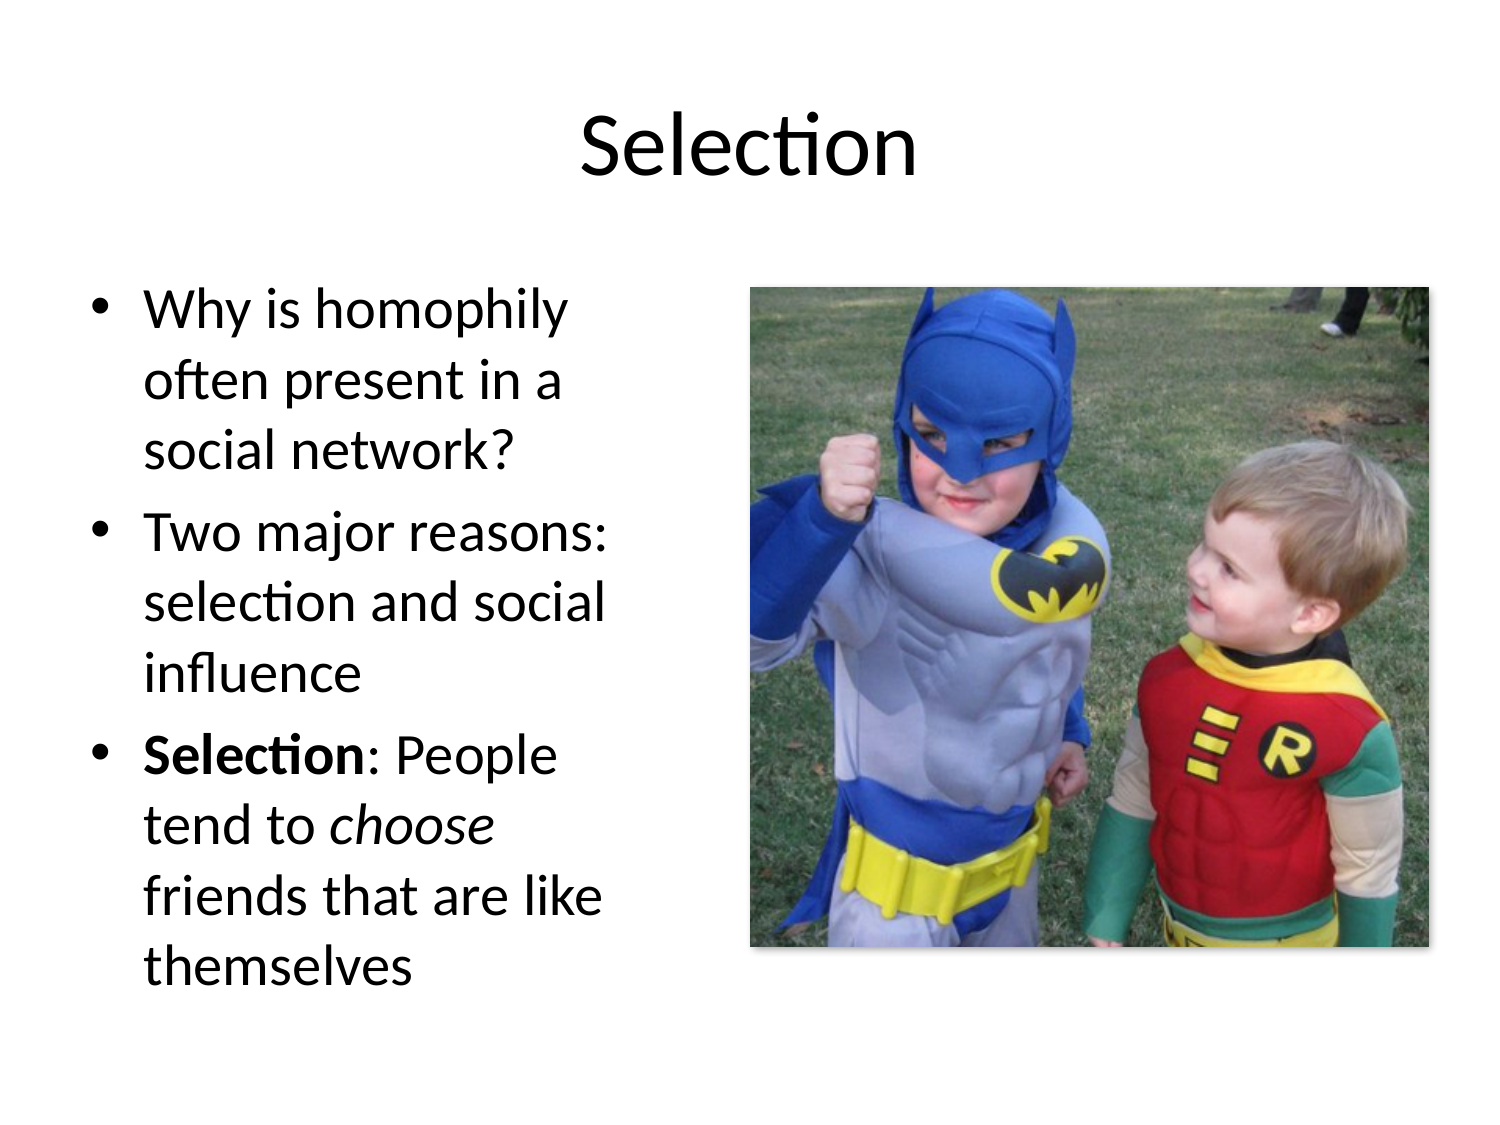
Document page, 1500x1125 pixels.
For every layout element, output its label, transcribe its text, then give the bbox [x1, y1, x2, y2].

picture [749, 287, 1429, 948]
list Why is homophily often present in a social network? Two major reasons: selection and social influence Selection: People tend to choose friends that are like themselves [75, 262, 750, 1005]
title Selection [75, 45, 1425, 233]
